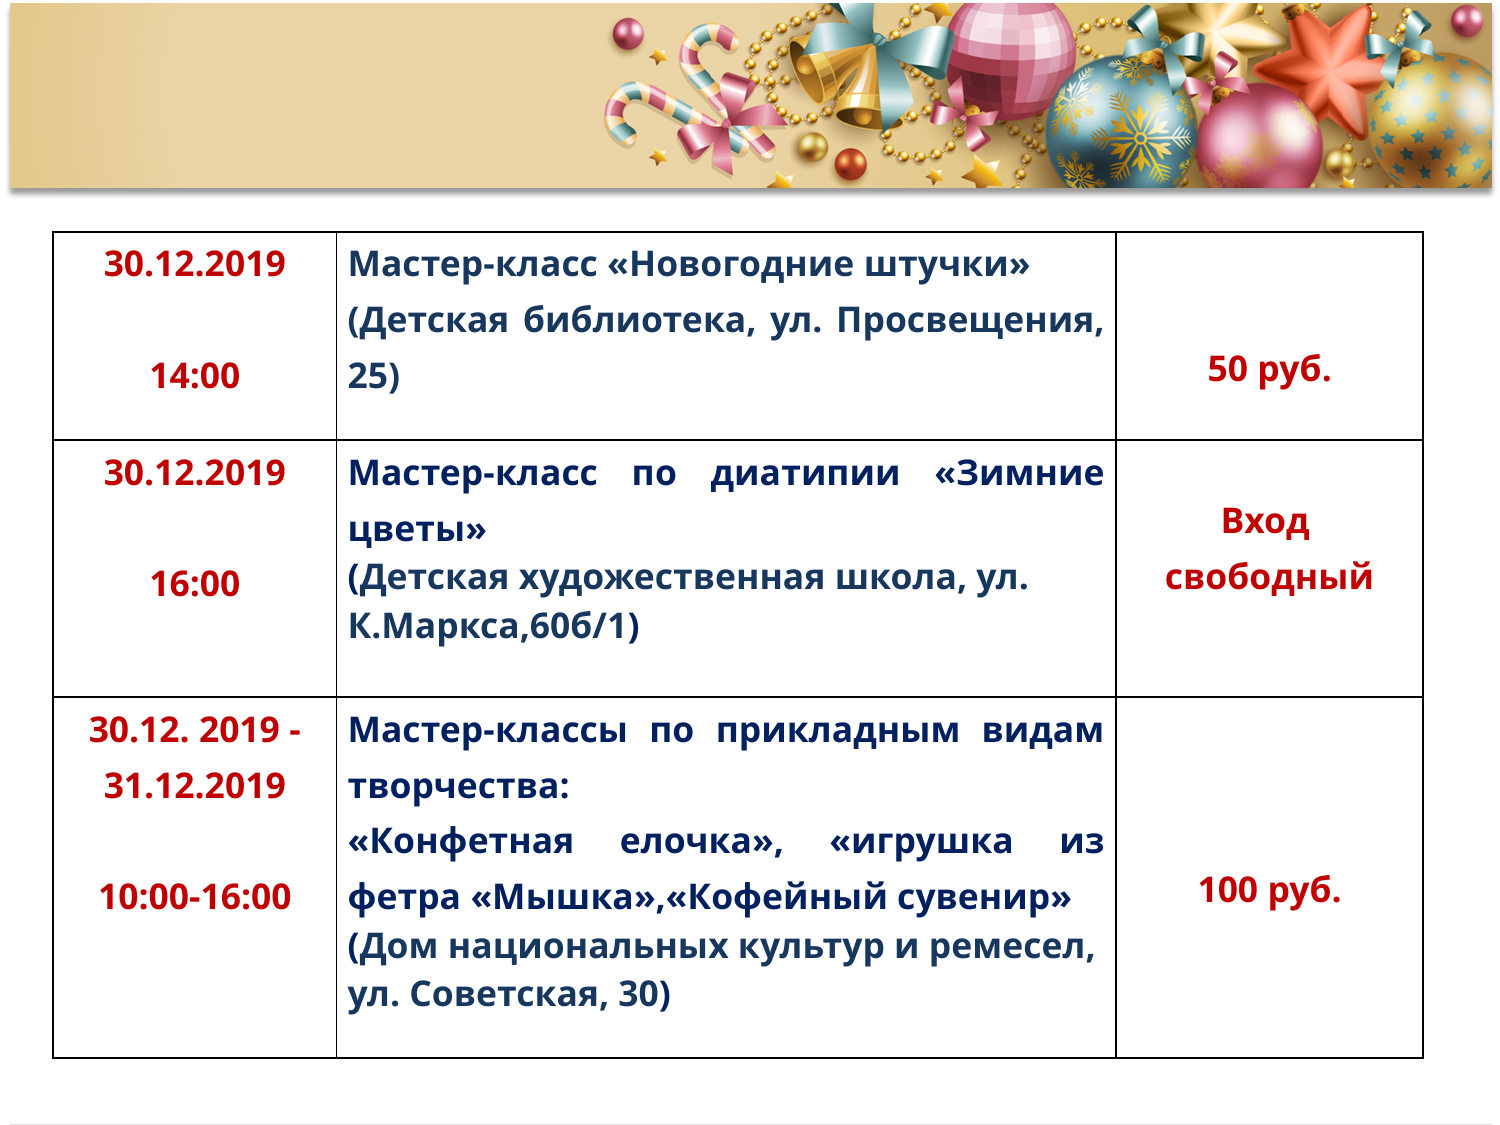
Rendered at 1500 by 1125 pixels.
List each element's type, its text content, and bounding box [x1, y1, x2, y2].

table_cell Мастер-класс по диатипии «Зимние цветы» (Детская художественная школа, ул. К.Маркса,60б/1) [337, 441, 1115, 696]
table_cell 100 руб. [1117, 698, 1422, 1057]
table_cell Вход свободный [1117, 441, 1422, 696]
table_header 50 руб. [1117, 233, 1422, 439]
table_cell 30.12.2019 16:00 [54, 441, 336, 696]
table_header Мастер-класс «Новогодние штучки» (Детская библиотека, ул. Просвещения, 25) [337, 233, 1115, 439]
picture [0, 0, 1500, 1125]
table_header 30.12.2019 14:00 [54, 233, 336, 439]
table_cell 30.12. 2019 -31.12.2019 10:00-16:00 [54, 698, 336, 1057]
table_cell Мастер-классы по прикладным видам творчества: «Конфетная елочка», «игрушка из фетра «Мышка»,«Кофейный сувенир» (Дом национальных культур и ремесел, ул. Советская, 30) [337, 698, 1115, 1057]
